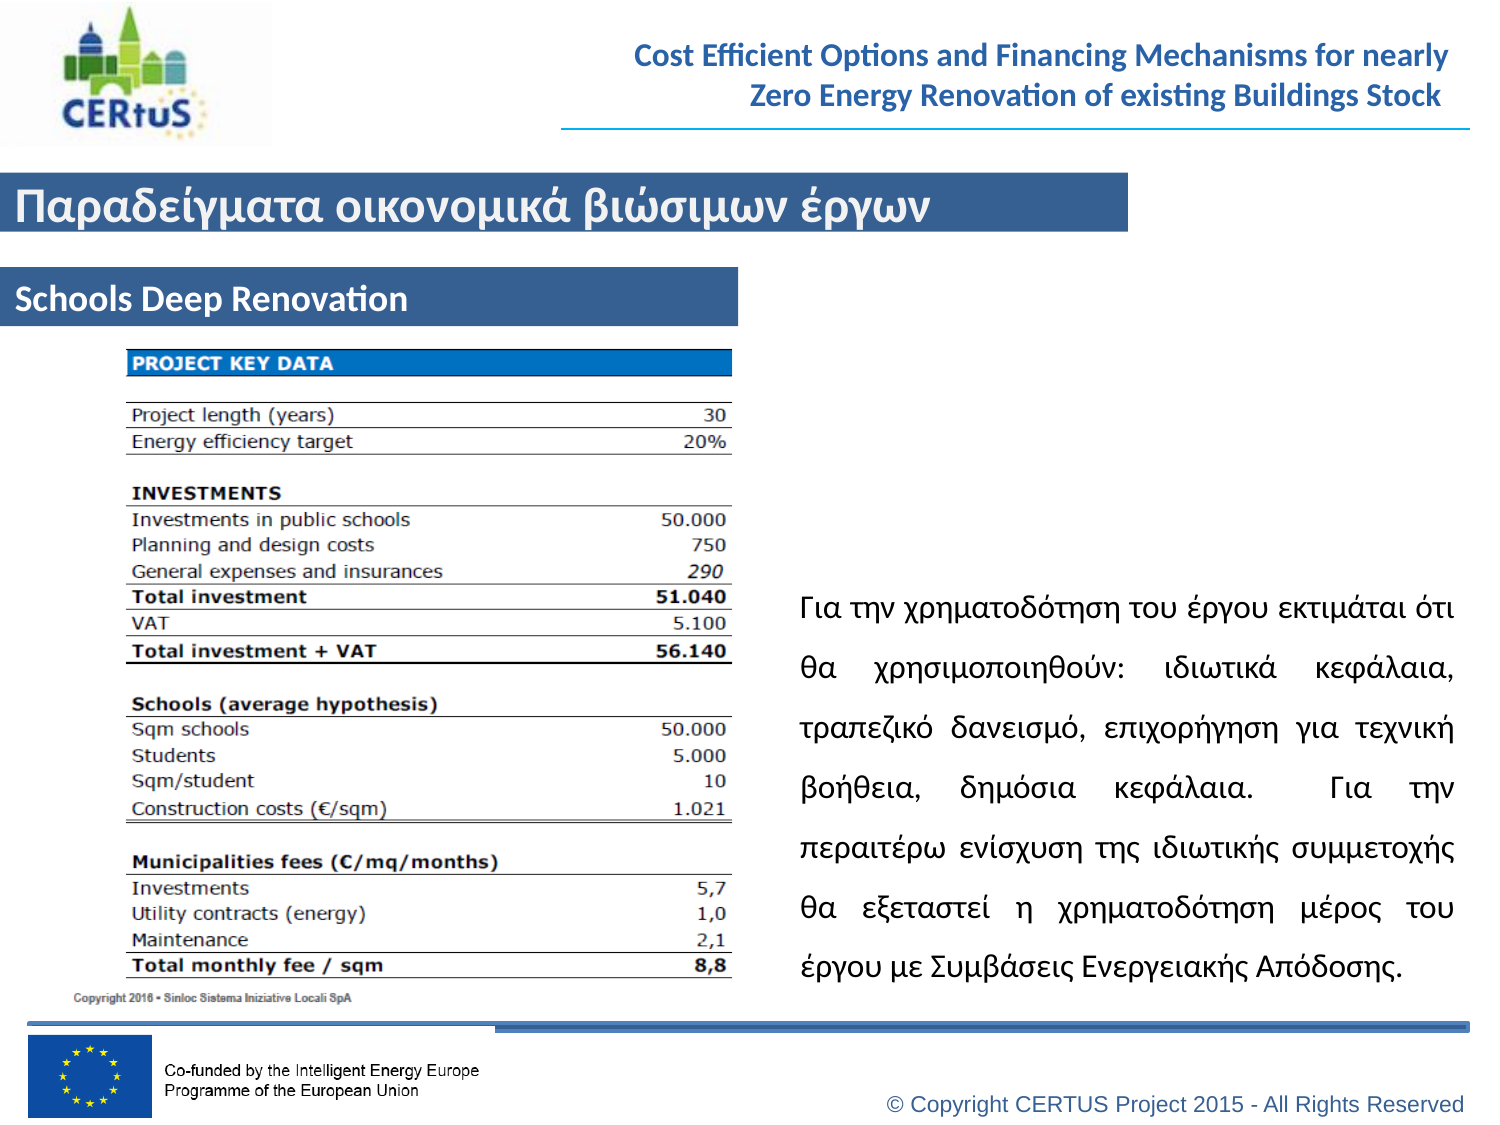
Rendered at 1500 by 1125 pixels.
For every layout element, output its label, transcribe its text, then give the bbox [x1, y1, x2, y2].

text_box Για την χρηματοδότηση του έργου εκτιμάται ότι θα χρησιμοποιηθούν: ιδιωτικά κεφάλαια, τραπεζικό δανεισμό, επιχορήγηση για τεχνική βοήθεια, δημόσια κεφάλαια. Για την περαιτέρω ενίσχυση της ιδιωτικής συμμετοχής θα εξεταστεί η χρηματοδότηση μέρος του έργου με Συμβάσεις Ενεργειακής Απόδοσης. [785, 558, 1471, 992]
text_box [27, 1021, 1470, 1033]
text_box Παραδείγματα οικονομικά βιώσιμων έργων [0, 171, 1130, 234]
picture [21, 1026, 495, 1125]
text_box © Copyright CERTUS Project 2015 - All Rights Reserved [844, 1082, 1480, 1125]
text_box Schools Deep Renovation [0, 265, 740, 328]
text_box Cost Efficient Options and Financing Mechanisms for nearly Zero Energy Renovation of existing Buildings Stock [567, 25, 1465, 121]
picture [0, 2, 273, 147]
picture [60, 340, 739, 1014]
